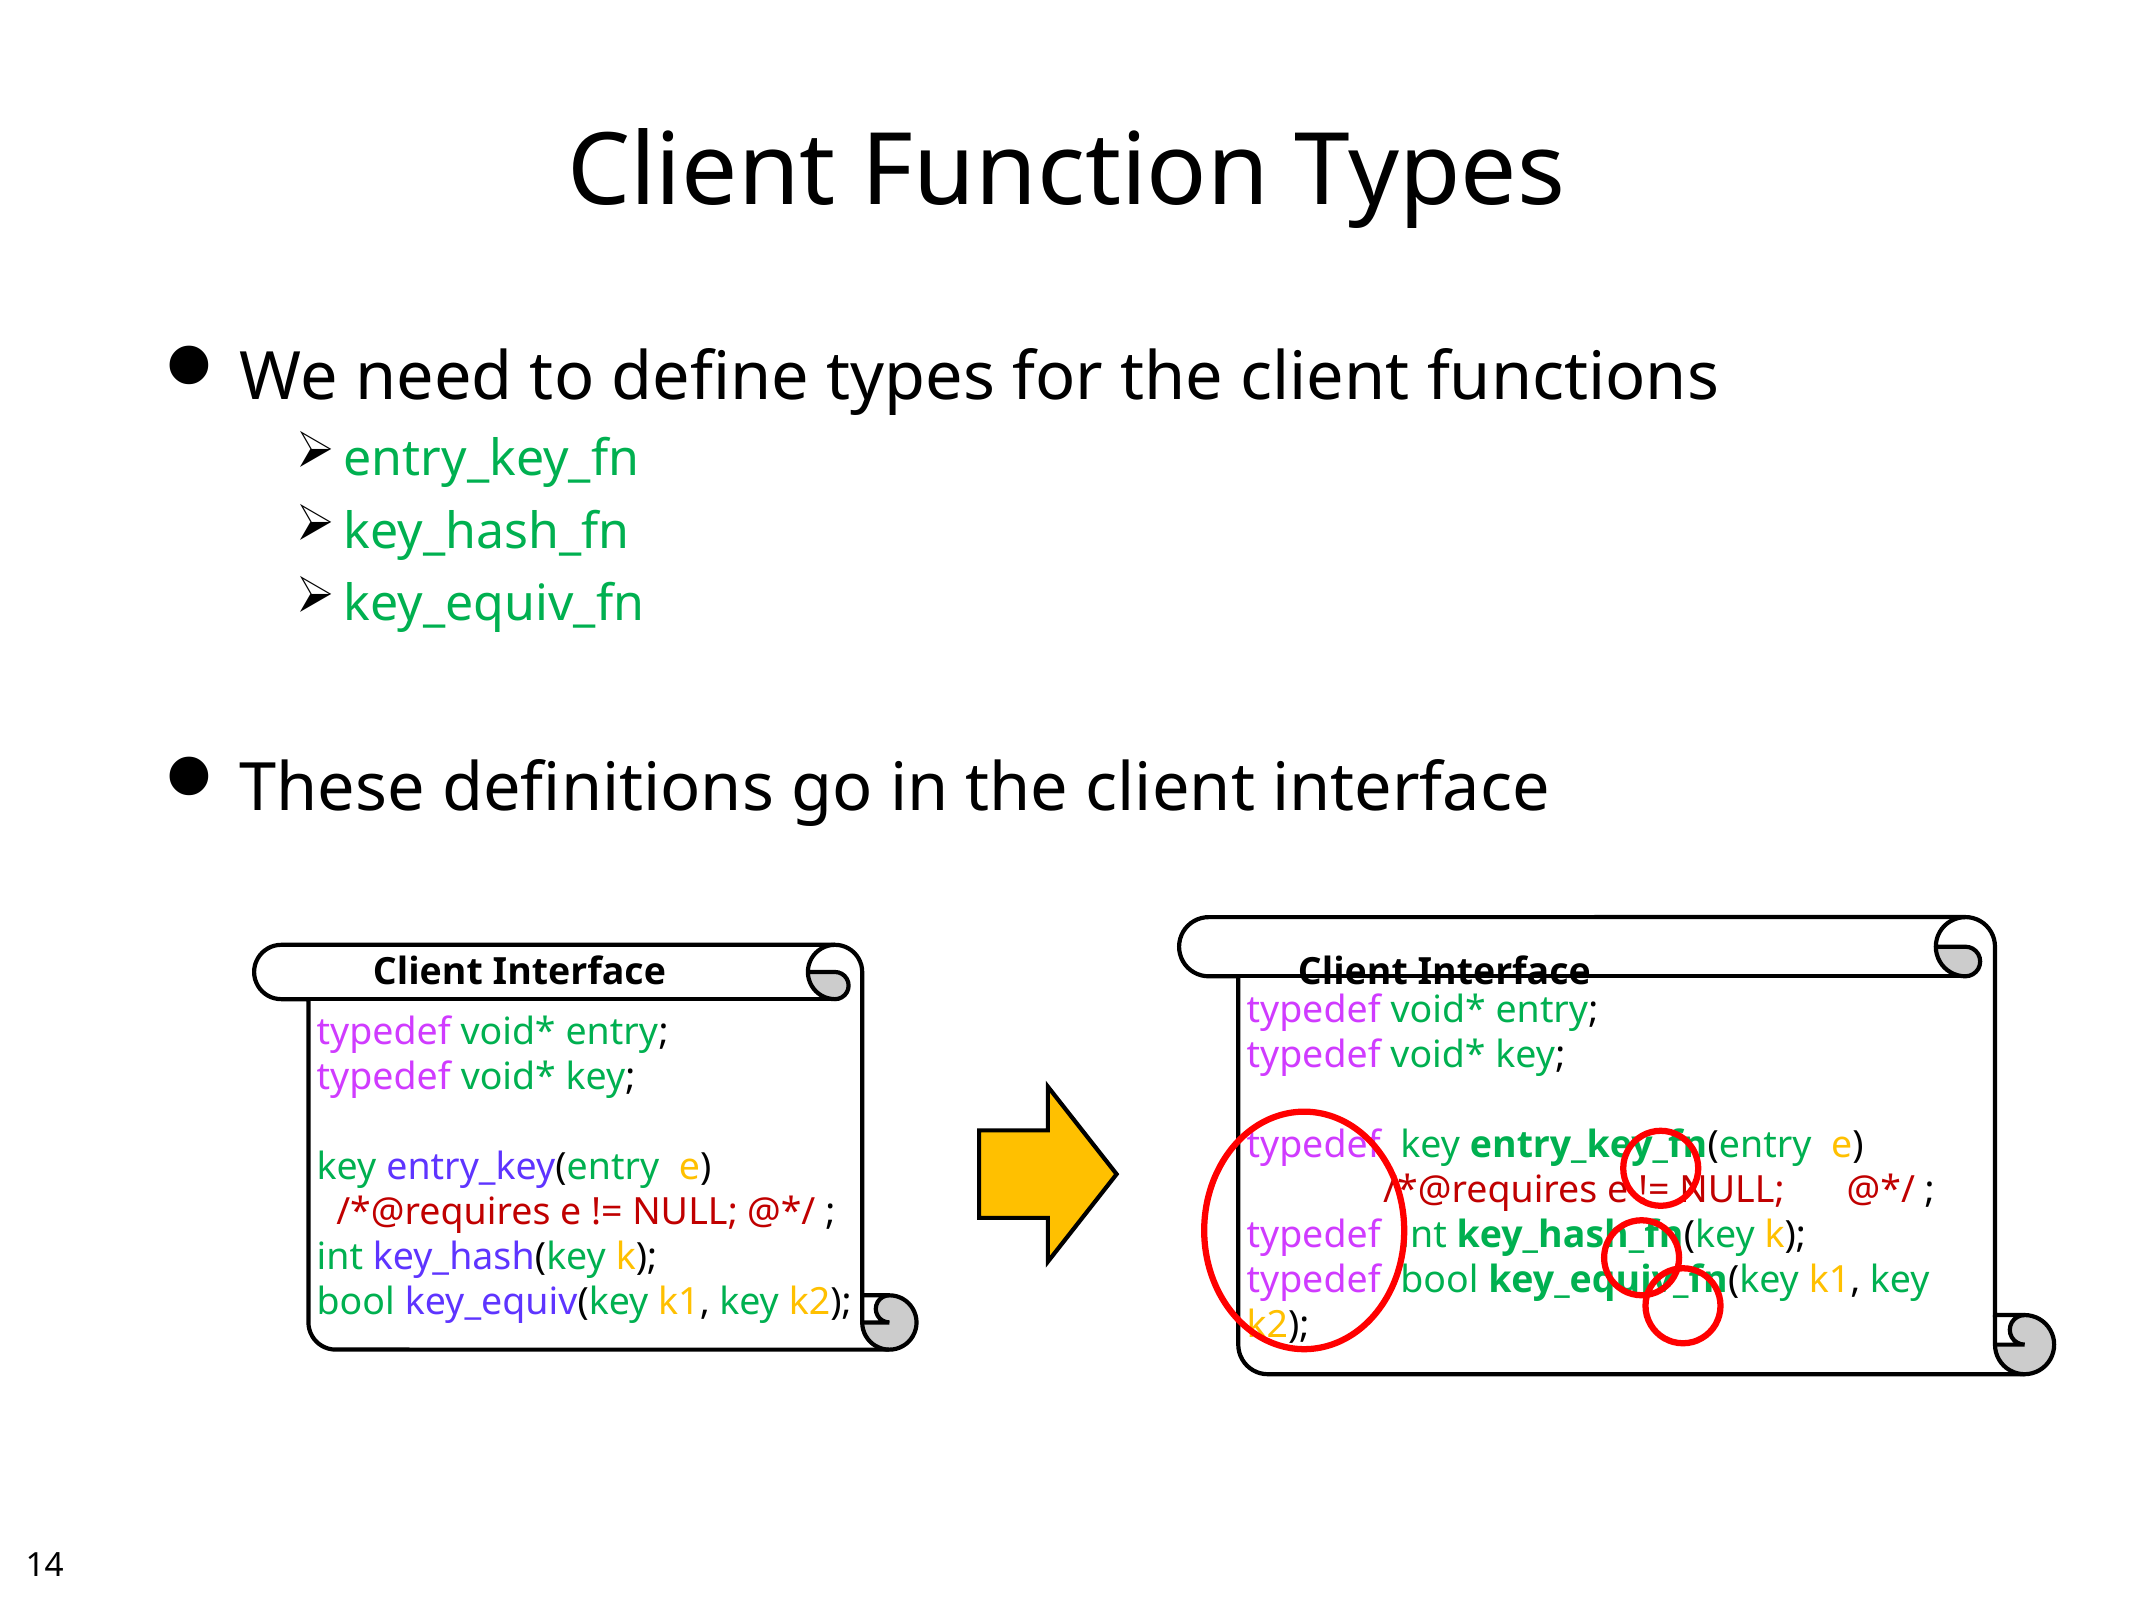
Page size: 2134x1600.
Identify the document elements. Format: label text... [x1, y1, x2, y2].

text_box typedef void* entry; typedef void* key; key entry_key(entry e) /*@requires e != NULL; @*/ ; int key_hash(key k); bool key_equiv(key k1, key k2); [254, 944, 917, 1350]
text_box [808, 972, 849, 999]
list We need to define types for the client functions entry_key_fn key_hash_fn key_equiv_fn These definitions go in the client interface [155, 324, 1978, 1457]
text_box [863, 1295, 917, 1349]
text_box [1645, 1268, 1721, 1344]
text_box Client Interface [341, 939, 698, 1000]
text_box typedef void* entry; typedef void* key; typedef key entry_key_fn(entry e) /*@requires e != NULL; @*/ ; typedef int key_hash_fn(key k); typedef bool key_equiv_fn(key k1, key k2); [1179, 917, 2055, 1375]
title Client Function Types [155, 41, 1978, 289]
slide_number 13 [16, 1533, 74, 1588]
text_box [979, 1086, 1117, 1262]
text_box 7 [1996, 1315, 2055, 1374]
text_box [1604, 1220, 1680, 1296]
text_box Client Interface [1266, 939, 1623, 1000]
text_box [1204, 1111, 1405, 1350]
text_box 7 [1936, 946, 1981, 976]
text_box [1623, 1130, 1699, 1206]
